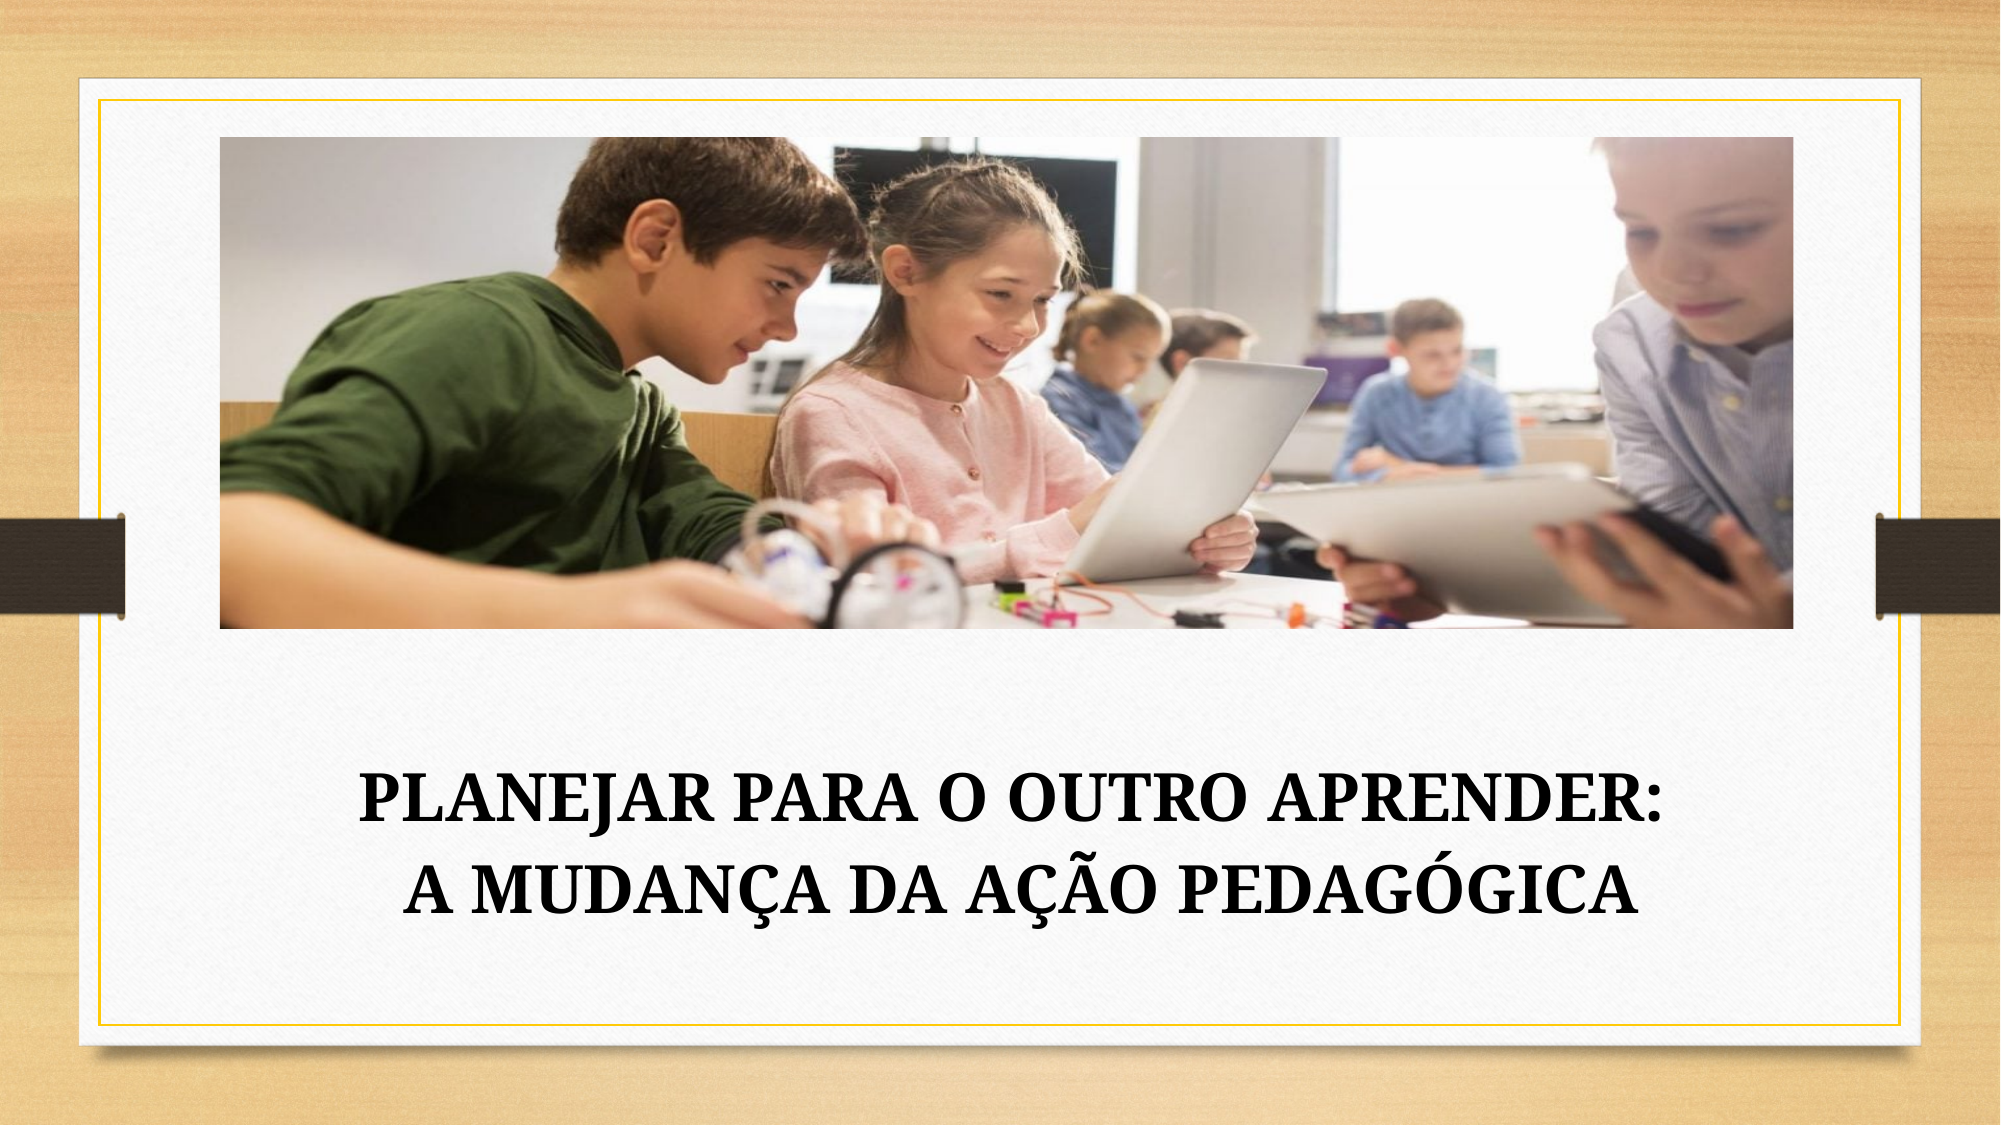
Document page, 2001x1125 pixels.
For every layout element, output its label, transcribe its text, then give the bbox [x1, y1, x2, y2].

title Planejar para o outro aprender: a mudança da ação pedagógica [268, 713, 1775, 942]
picture [0, 0, 2001, 1125]
